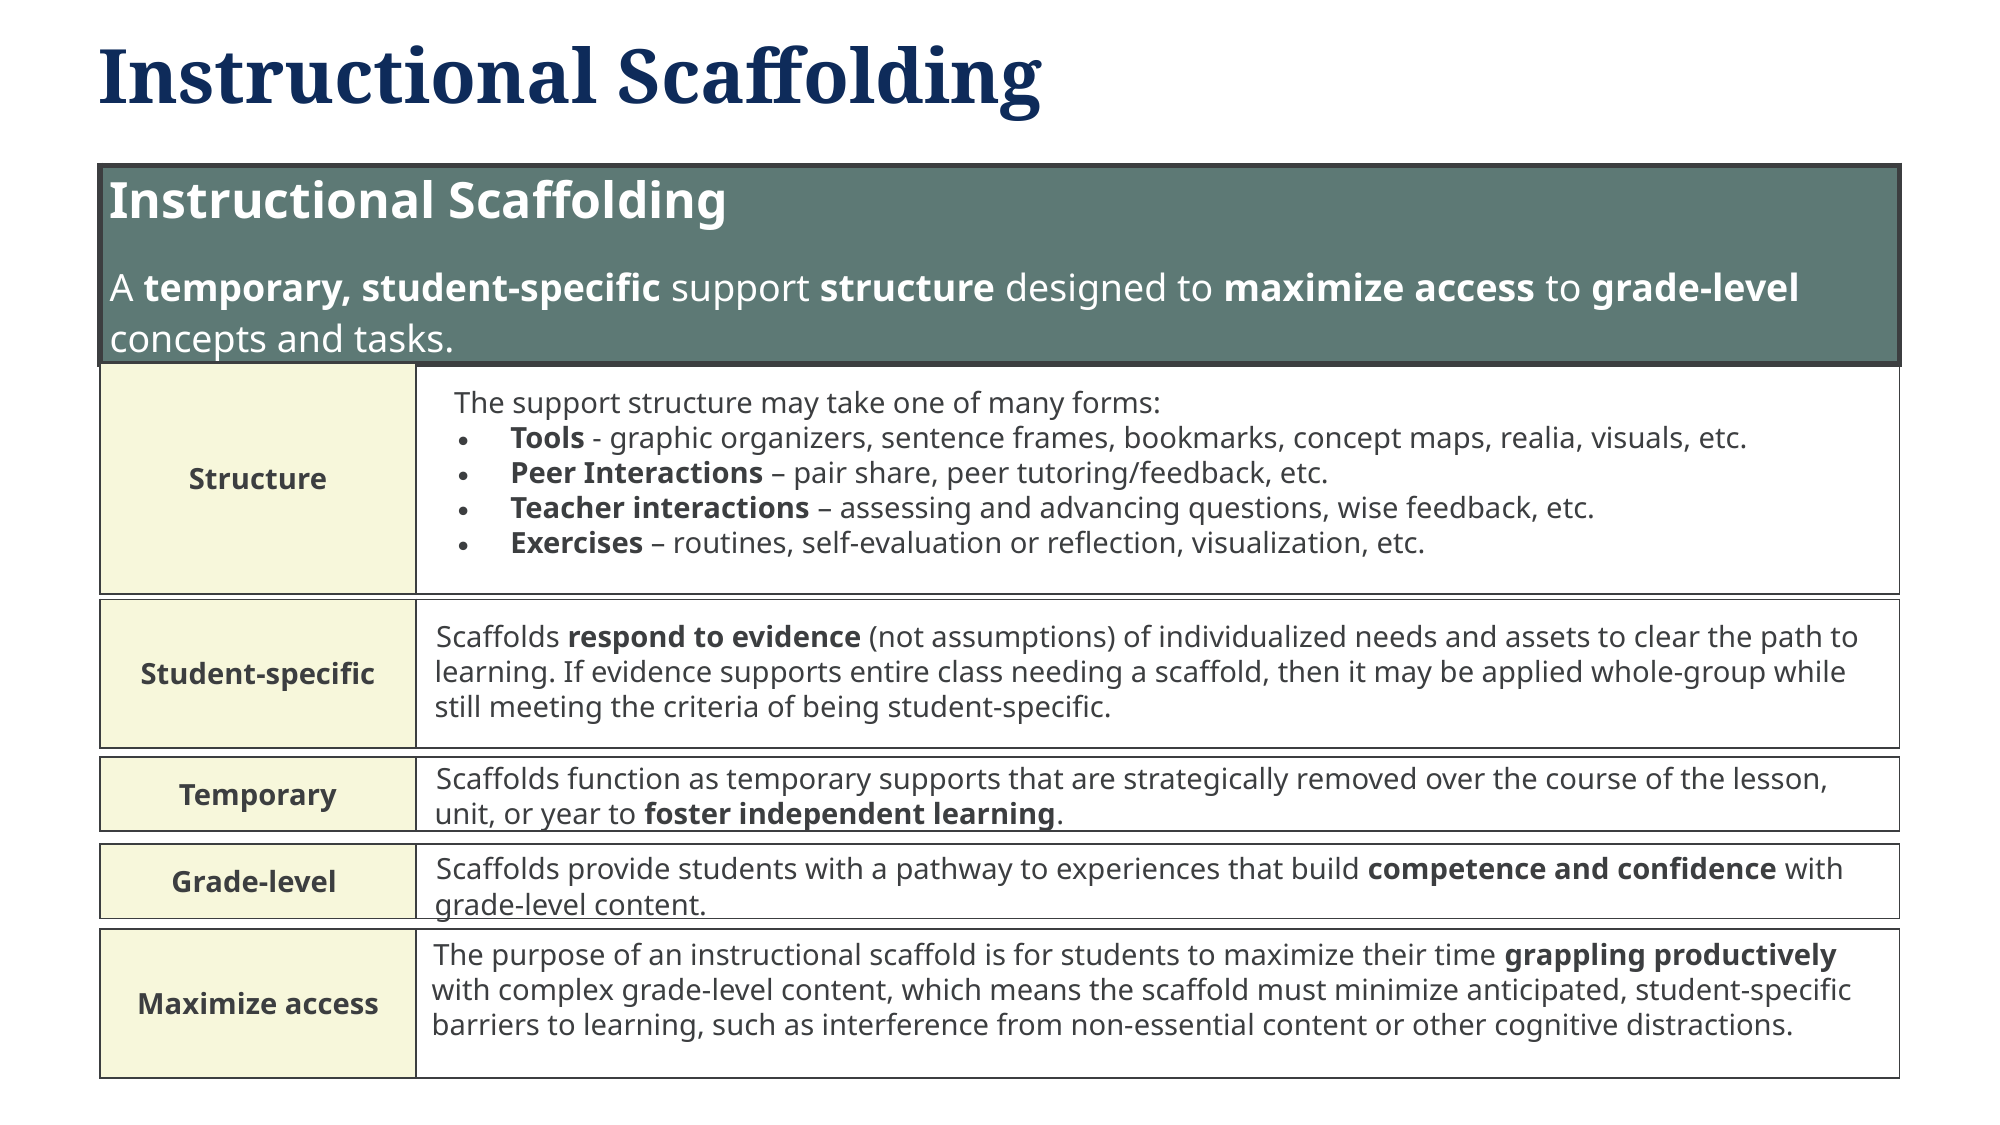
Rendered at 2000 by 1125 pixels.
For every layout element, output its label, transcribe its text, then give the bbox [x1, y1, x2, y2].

table_header Temporary [101, 758, 415, 830]
text_box The purpose of an instructional scaffold is for students to maximize their time grappling productively with complex grade-level content, which means the scaffold must minimize anticipated, student-specific barriers to learning, such as interference from non-essential content or other cognitive distractions. [416, 929, 1894, 1050]
title Instructional Scaffolding [83, 20, 1900, 219]
text_box Scaffolds respond to evidence (not assumptions) of individualized needs and assets to clear the path to learning. If evidence supports entire class needing a scaffold, then it may be applied whole-group while still meeting the criteria of being student-specific. [419, 611, 1897, 731]
table_header Structure [101, 364, 415, 593]
text_box The support structure may take one of many forms: Tools - graphic organizers, sentence frames, bookmarks, concept maps, realia, visuals, etc. Peer Interactions – pair share, peer tutoring/feedback, etc. Teacher interactions – assessing and advancing questions, wise feedback, etc. Exercises – routines, self-evaluation or reflection, visualization, etc. [439, 377, 1916, 567]
text_box Scaffolds function as temporary supports that are strategically removed over the course of the lesson, unit, or year to foster independent learning. [419, 752, 1897, 838]
table_header Maximize access [101, 930, 415, 1077]
table_header Instructional Scaffolding A temporary, student-specific support structure designed to maximize access to grade-level concepts and tasks. [103, 168, 1897, 361]
table_header [417, 364, 1899, 593]
table_header Student-specific [101, 600, 415, 747]
table_header Grade-level [101, 845, 415, 918]
text_box Scaffolds provide students with a pathway to experiences that build competence and confidence with grade-level content. [419, 843, 1897, 929]
table_header [417, 930, 1899, 1077]
text_box [419, 132, 459, 239]
table_header [417, 600, 1899, 747]
